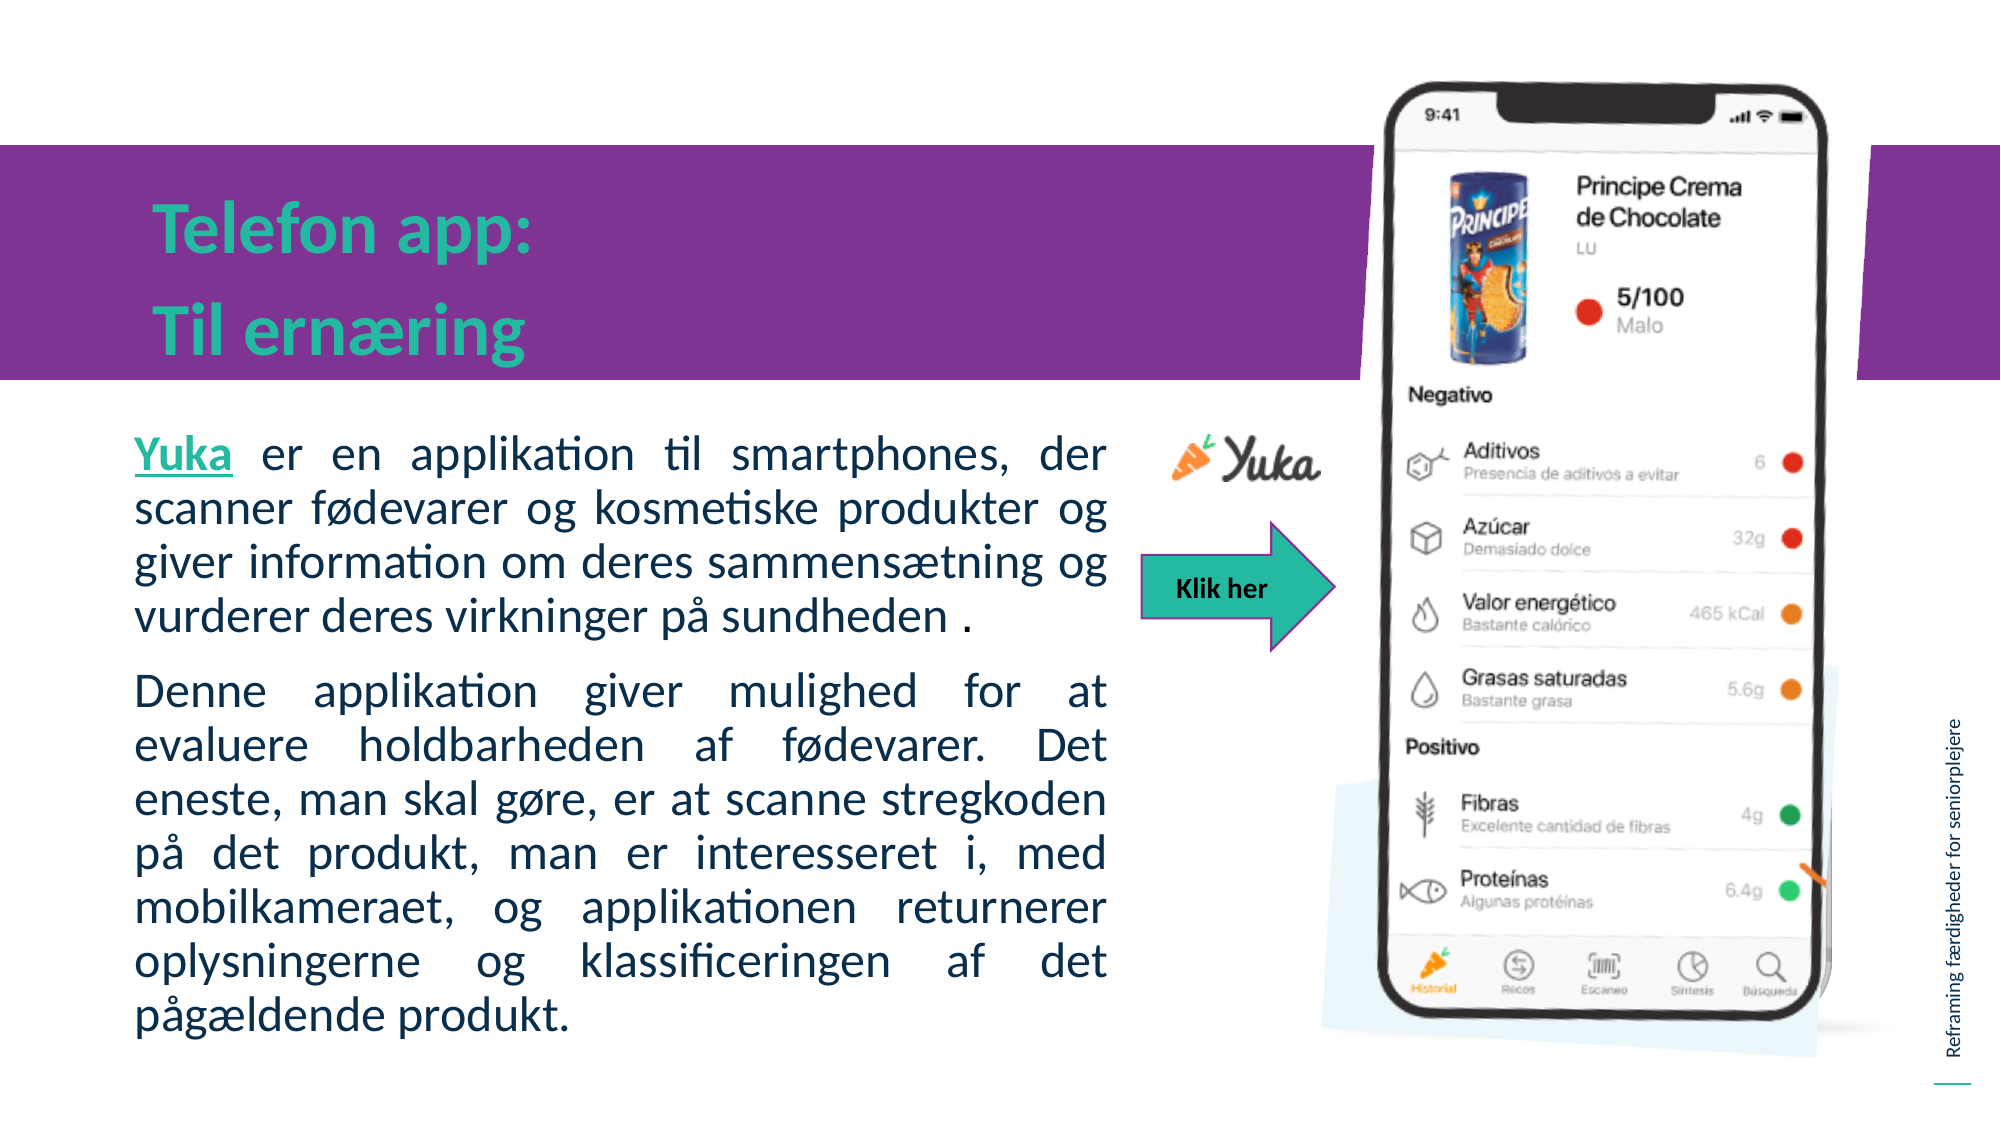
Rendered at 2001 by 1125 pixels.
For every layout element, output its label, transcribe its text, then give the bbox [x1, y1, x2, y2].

list Telefon app: Til ernæring [137, 181, 1315, 351]
picture [1171, 37, 1946, 1088]
text_box Klik her [1141, 523, 1335, 651]
list Yuka er en applikation til smartphones, der scanner fødevarer og kosmetiske produkter og giver information om deres sammensætning og vurderer deres virkninger på sundheden . Denne applikation giver mulighed for at evaluere holdbarheden af fødevarer. Det eneste, man skal gøre, er at scanne stregkoden på det produkt, man er interesseret i, med mobilkameraet, og applikationen returnerer oplysningerne og klassificeringen af det pågældende produkt. [82, 419, 1124, 1058]
